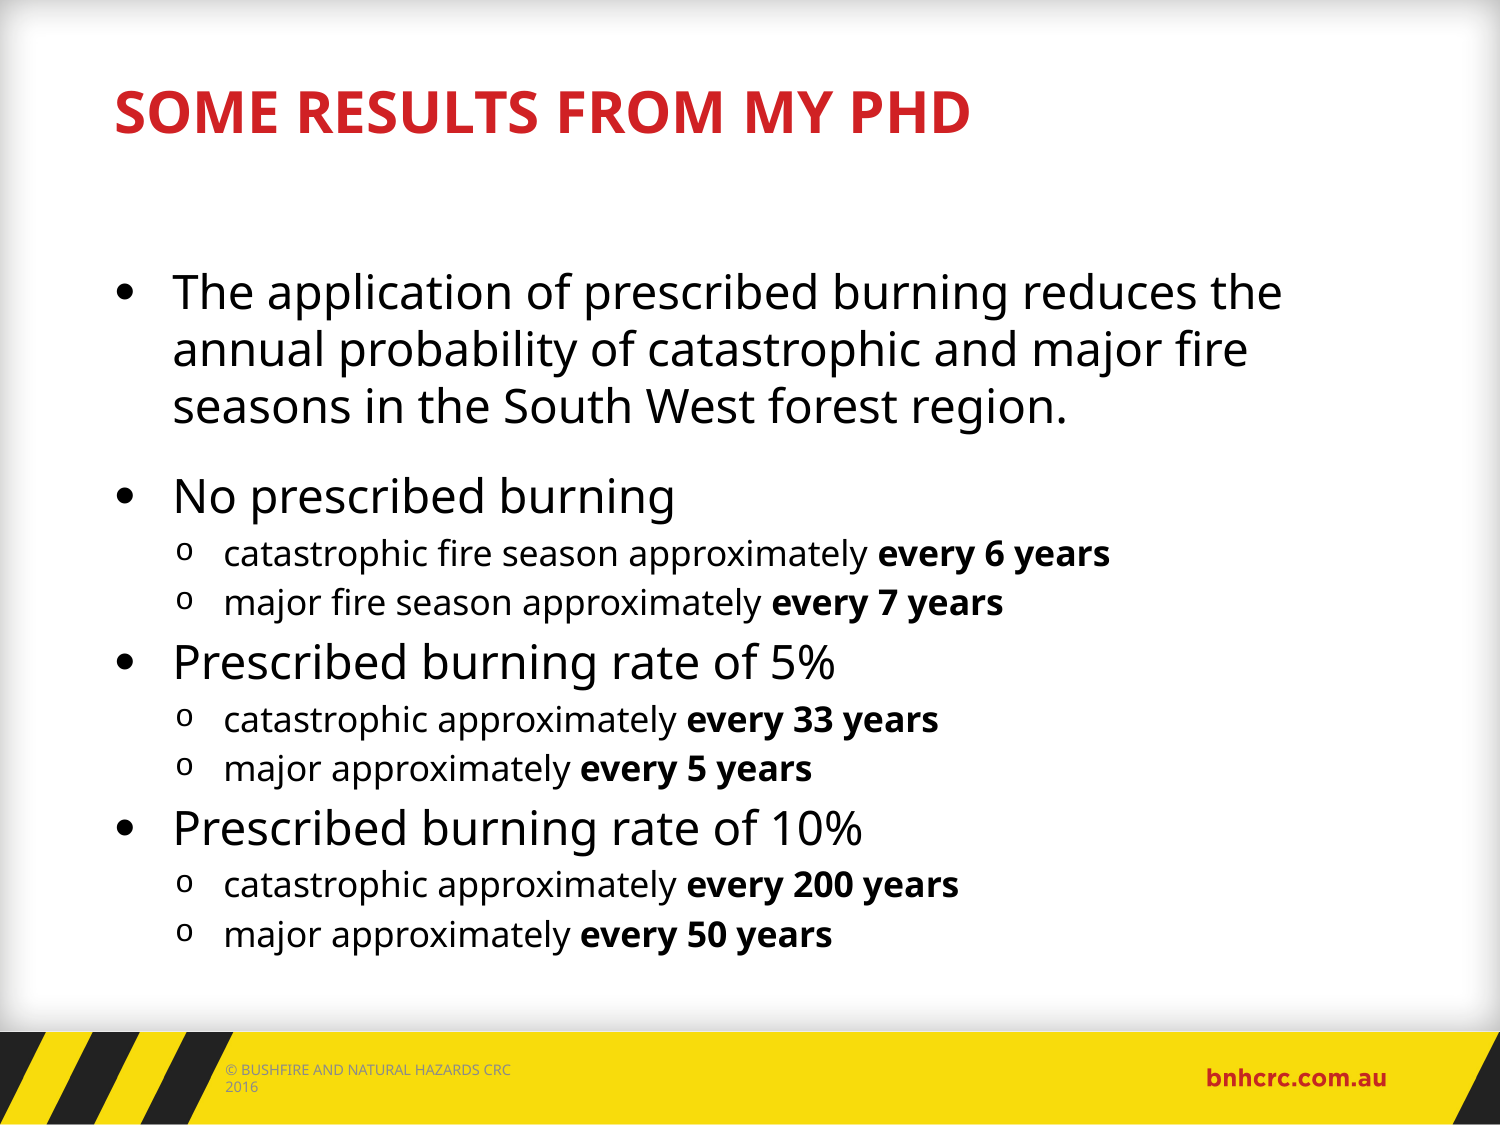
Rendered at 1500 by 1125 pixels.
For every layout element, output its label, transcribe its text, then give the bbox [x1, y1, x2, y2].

list The application of prescribed burning reduces the annual probability of catastrophic and major fire seasons in the South West forest region. No prescribed burning catastrophic fire season approximately every 6 years major fire season approximately every 7 years Prescribed burning rate of 5% catastrophic approximately every 33 years major approximately every 5 years Prescribed burning rate of 10% catastrophic approximately every 200 years major approximately every 50 years [114, 262, 1332, 959]
picture [0, 0, 1500, 1125]
title Some results from my PhD [114, 75, 1332, 231]
